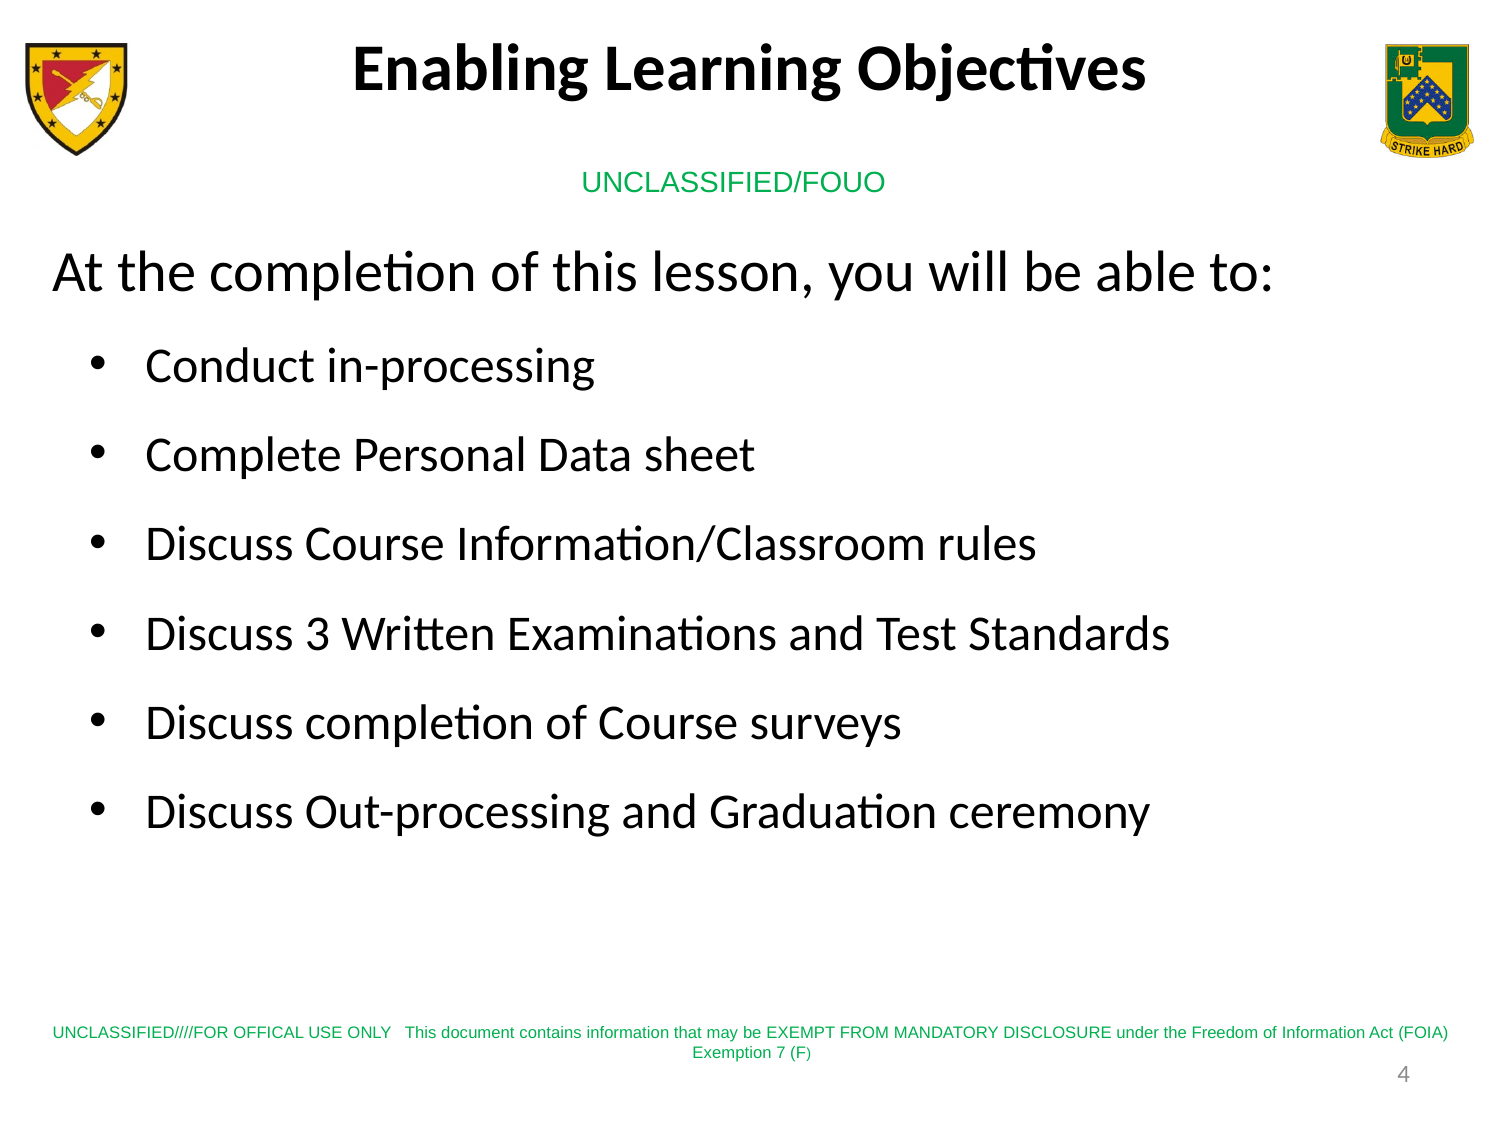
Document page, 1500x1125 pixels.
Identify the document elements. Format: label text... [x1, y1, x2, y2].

picture [1380, 112, 1474, 158]
slide_number 4 [1074, 1042, 1425, 1103]
picture [19, 112, 133, 156]
text_box At the completion of this lesson, you will be able to: Conduct in-processing Complete Personal Data sheet Discuss Course Information/Classroom rules Discuss 3 Written Examinations and Test Standards Discuss completion of Course surveys Discuss Out-processing and Graduation ceremony [37, 226, 1463, 846]
text_box Enabling Learning Objectives [0, 16, 1500, 112]
